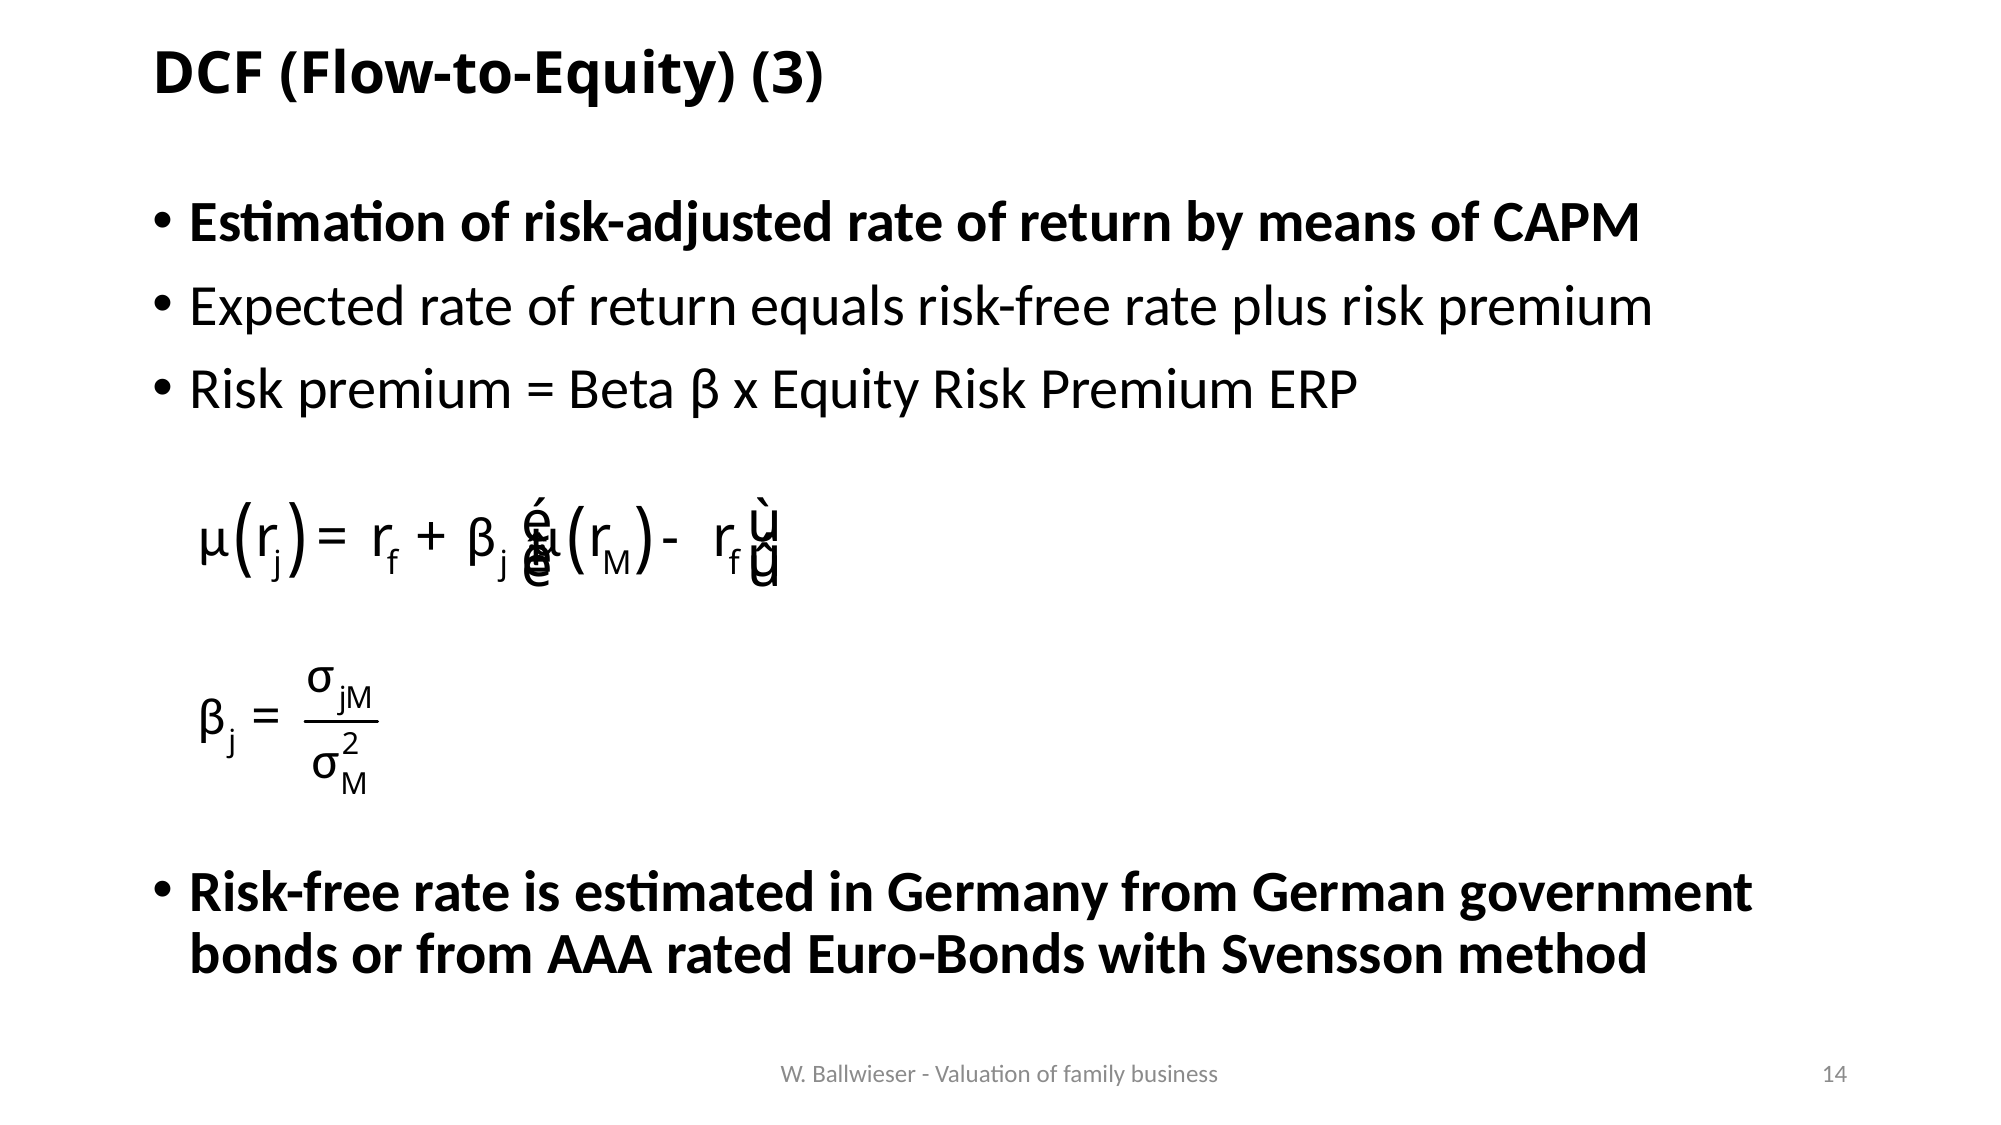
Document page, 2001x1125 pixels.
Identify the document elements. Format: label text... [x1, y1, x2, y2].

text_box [192, 484, 769, 599]
title DCF (Flow-to-Equity) (3) [137, 0, 1863, 149]
list Estimation of risk-adjusted rate of return by means of CAPM Expected rate of return equals risk-free rate plus risk premium Risk premium = Beta β x Equity Risk Premium ERP Risk-free rate is estimated in Germany from German government bonds or from AAA rated Euro-Bonds with Svensson method [137, 183, 1863, 1014]
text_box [192, 634, 392, 807]
slide_number 14 [1412, 1042, 1863, 1103]
footer W. Ballwieser - Valuation of family business [662, 1042, 1338, 1103]
